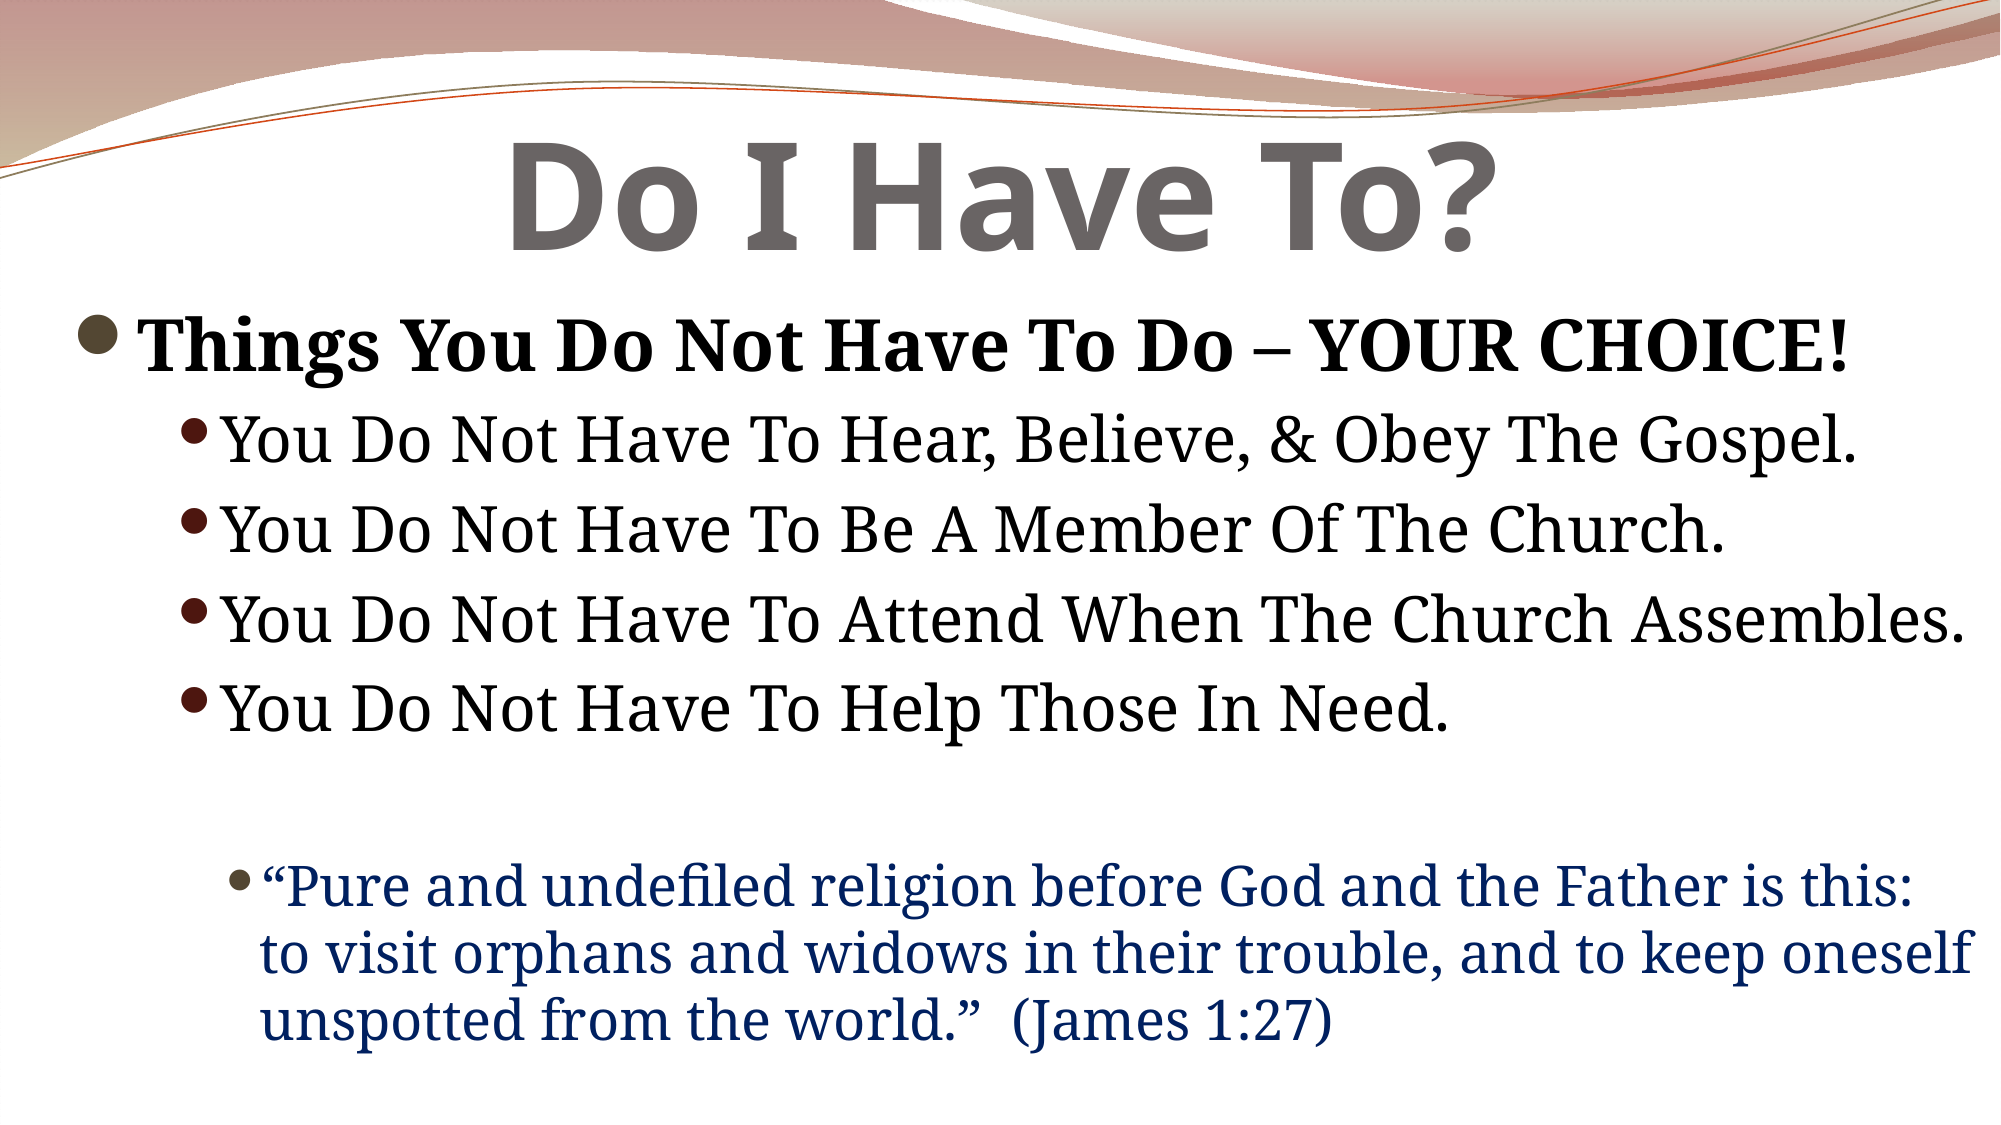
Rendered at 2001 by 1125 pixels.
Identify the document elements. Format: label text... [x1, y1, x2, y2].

title Do I Have To? [99, 69, 1900, 281]
list Things You Do Not Have To Do – YOUR CHOICE! You Do Not Have To Hear, Believe, & Obey The Gospel. You Do Not Have To Be A Member Of The Church. You Do Not Have To Attend When The Church Assembles. You Do Not Have To Help Those In Need. “Pure and undefiled religion before God and the Father is this: to visit orphans and widows in their trouble, and to keep oneself unspotted from the world.” (James 1:27) [57, 292, 1988, 1094]
